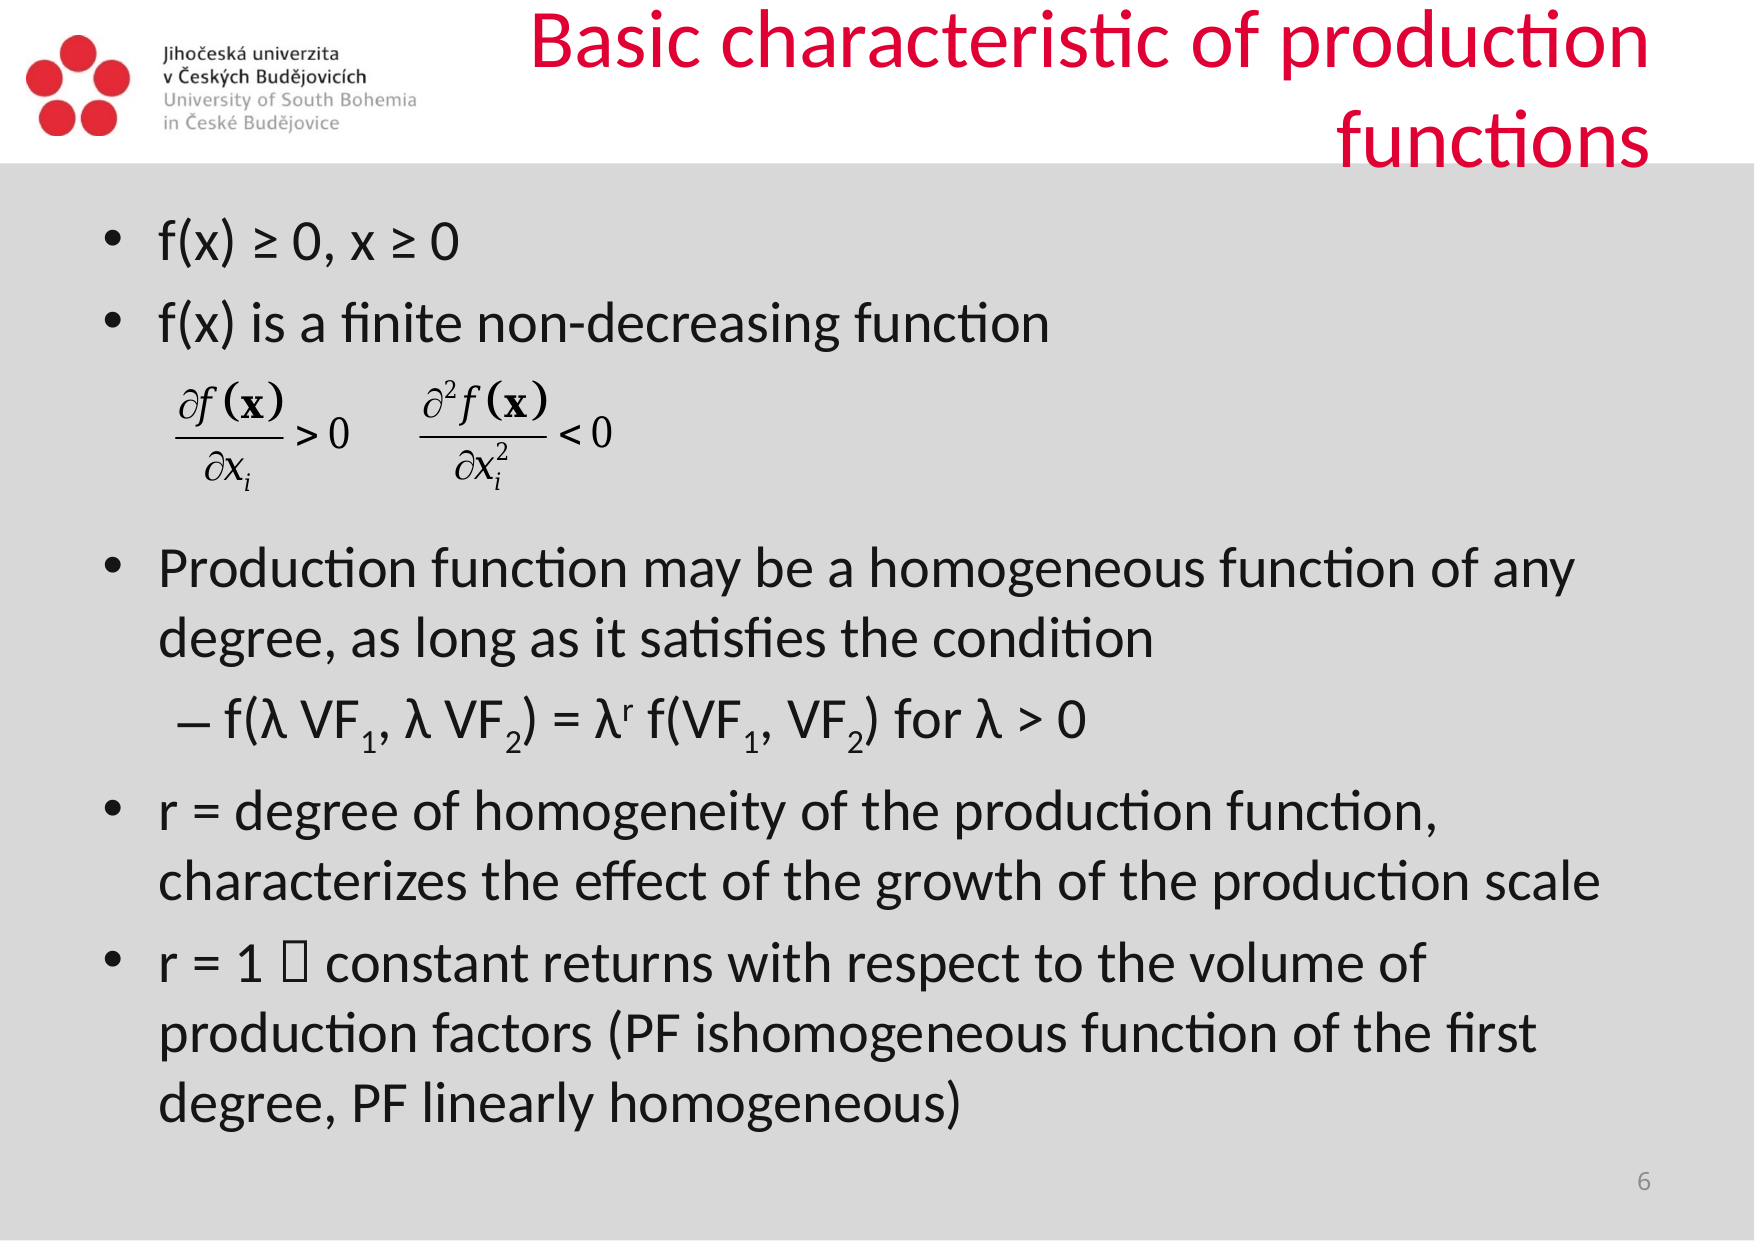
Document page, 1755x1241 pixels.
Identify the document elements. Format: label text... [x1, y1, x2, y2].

picture [26, 35, 417, 136]
list f(x) ≥ 0, x ≥ 0 f(x) is a finite non-decreasing function Production function may be a homogeneous function of any degree, as long as it satisfies the condition f(λ VF1, λ VF2) = λr f(VF1, VF2) for λ > 0 r = degree of homogeneity of the production function, characterizes the effect of the growth of the production scale r = 1  constant returns with respect to the volume of production factors (PF ishomogeneous function of the first degree, PF linearly homogeneous) [87, 194, 1667, 1109]
slide_number 6 [1257, 1149, 1667, 1216]
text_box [415, 373, 618, 496]
title Basic characteristic of production functions [448, 29, 1667, 139]
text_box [171, 377, 355, 497]
